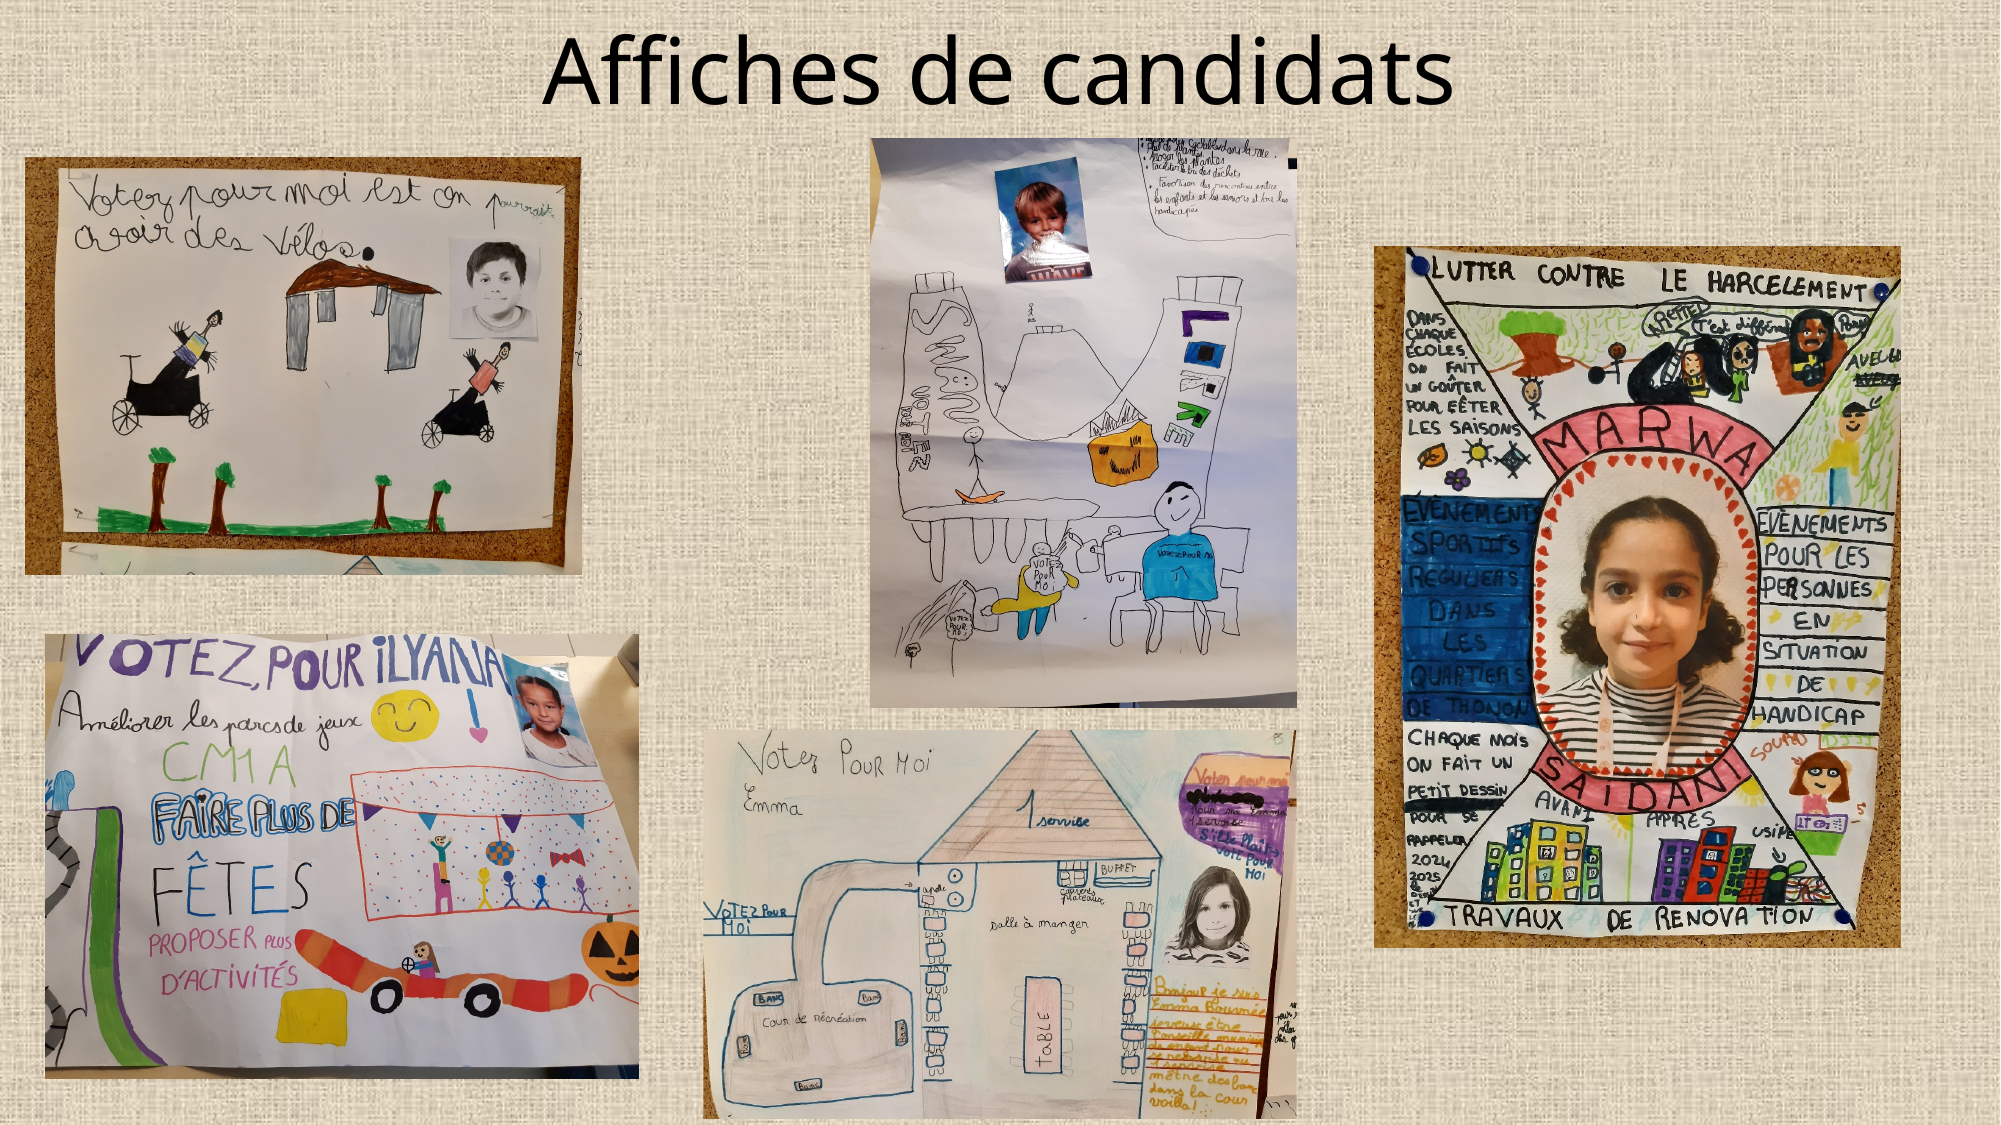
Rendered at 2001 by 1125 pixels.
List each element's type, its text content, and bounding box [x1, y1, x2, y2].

picture [0, 0, 2001, 1125]
title Affiches de candidats [0, 0, 2000, 149]
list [25, 157, 582, 575]
